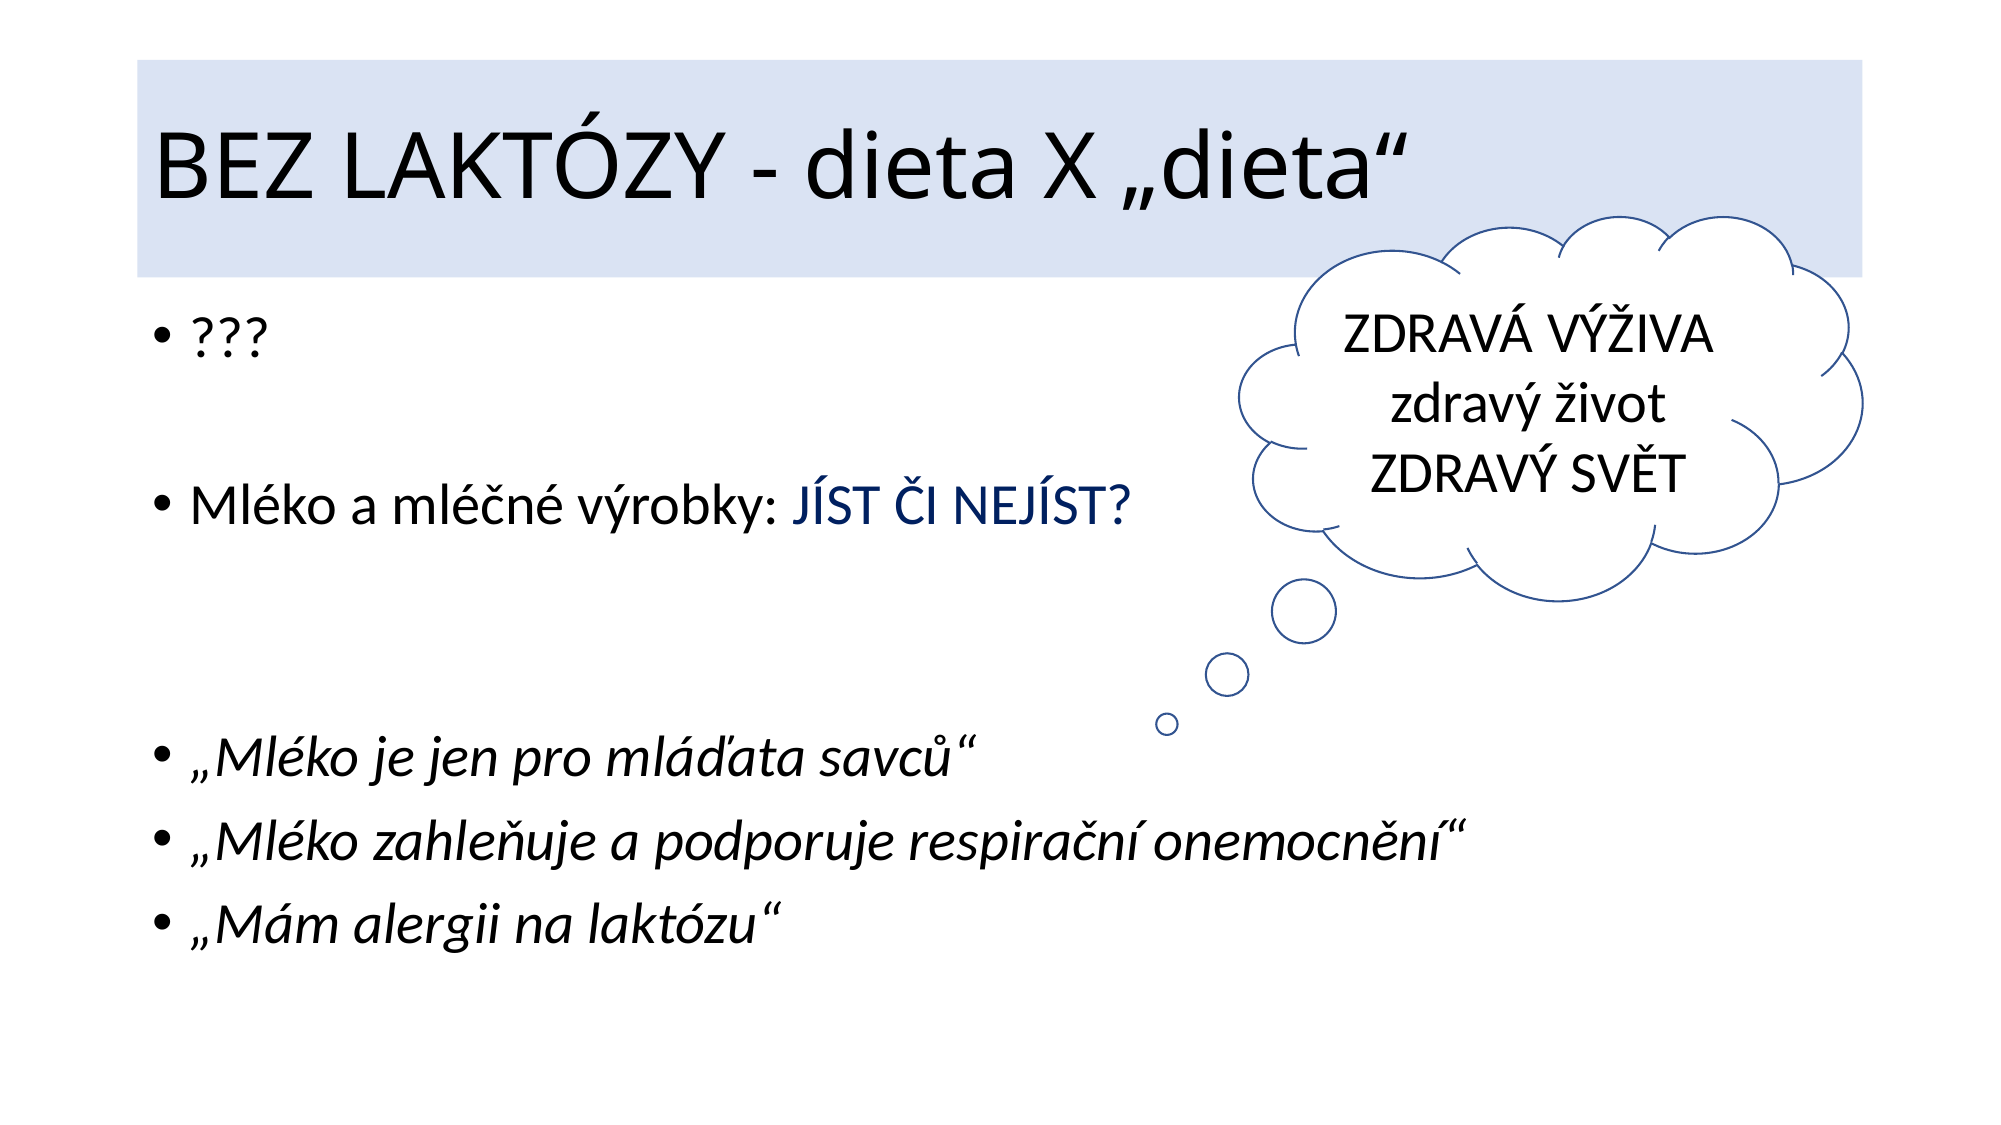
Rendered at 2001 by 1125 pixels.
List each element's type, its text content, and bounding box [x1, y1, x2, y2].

list ??? Mléko a mléčné výrobky: JÍST ČI NEJÍST? „Mléko je jen pro mláďata savců“ „Mléko zahleňuje a podporuje respirační onemocnění“ „Mám alergii na laktózu“ [137, 299, 1863, 1014]
text_box ZDRAVÁ VÝŽIVA zdravý život ZDRAVÝ SVĚT [1204, 652, 1250, 698]
text_box ZDRAVÁ VÝŽIVA zdravý život ZDRAVÝ SVĚT [1270, 578, 1337, 645]
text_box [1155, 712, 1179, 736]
text_box ZDRAVÁ VÝŽIVA zdravý život ZDRAVÝ SVĚT [1237, 215, 1864, 603]
title BEZ LAKTÓZY - dieta X „dieta“ [137, 59, 1863, 278]
